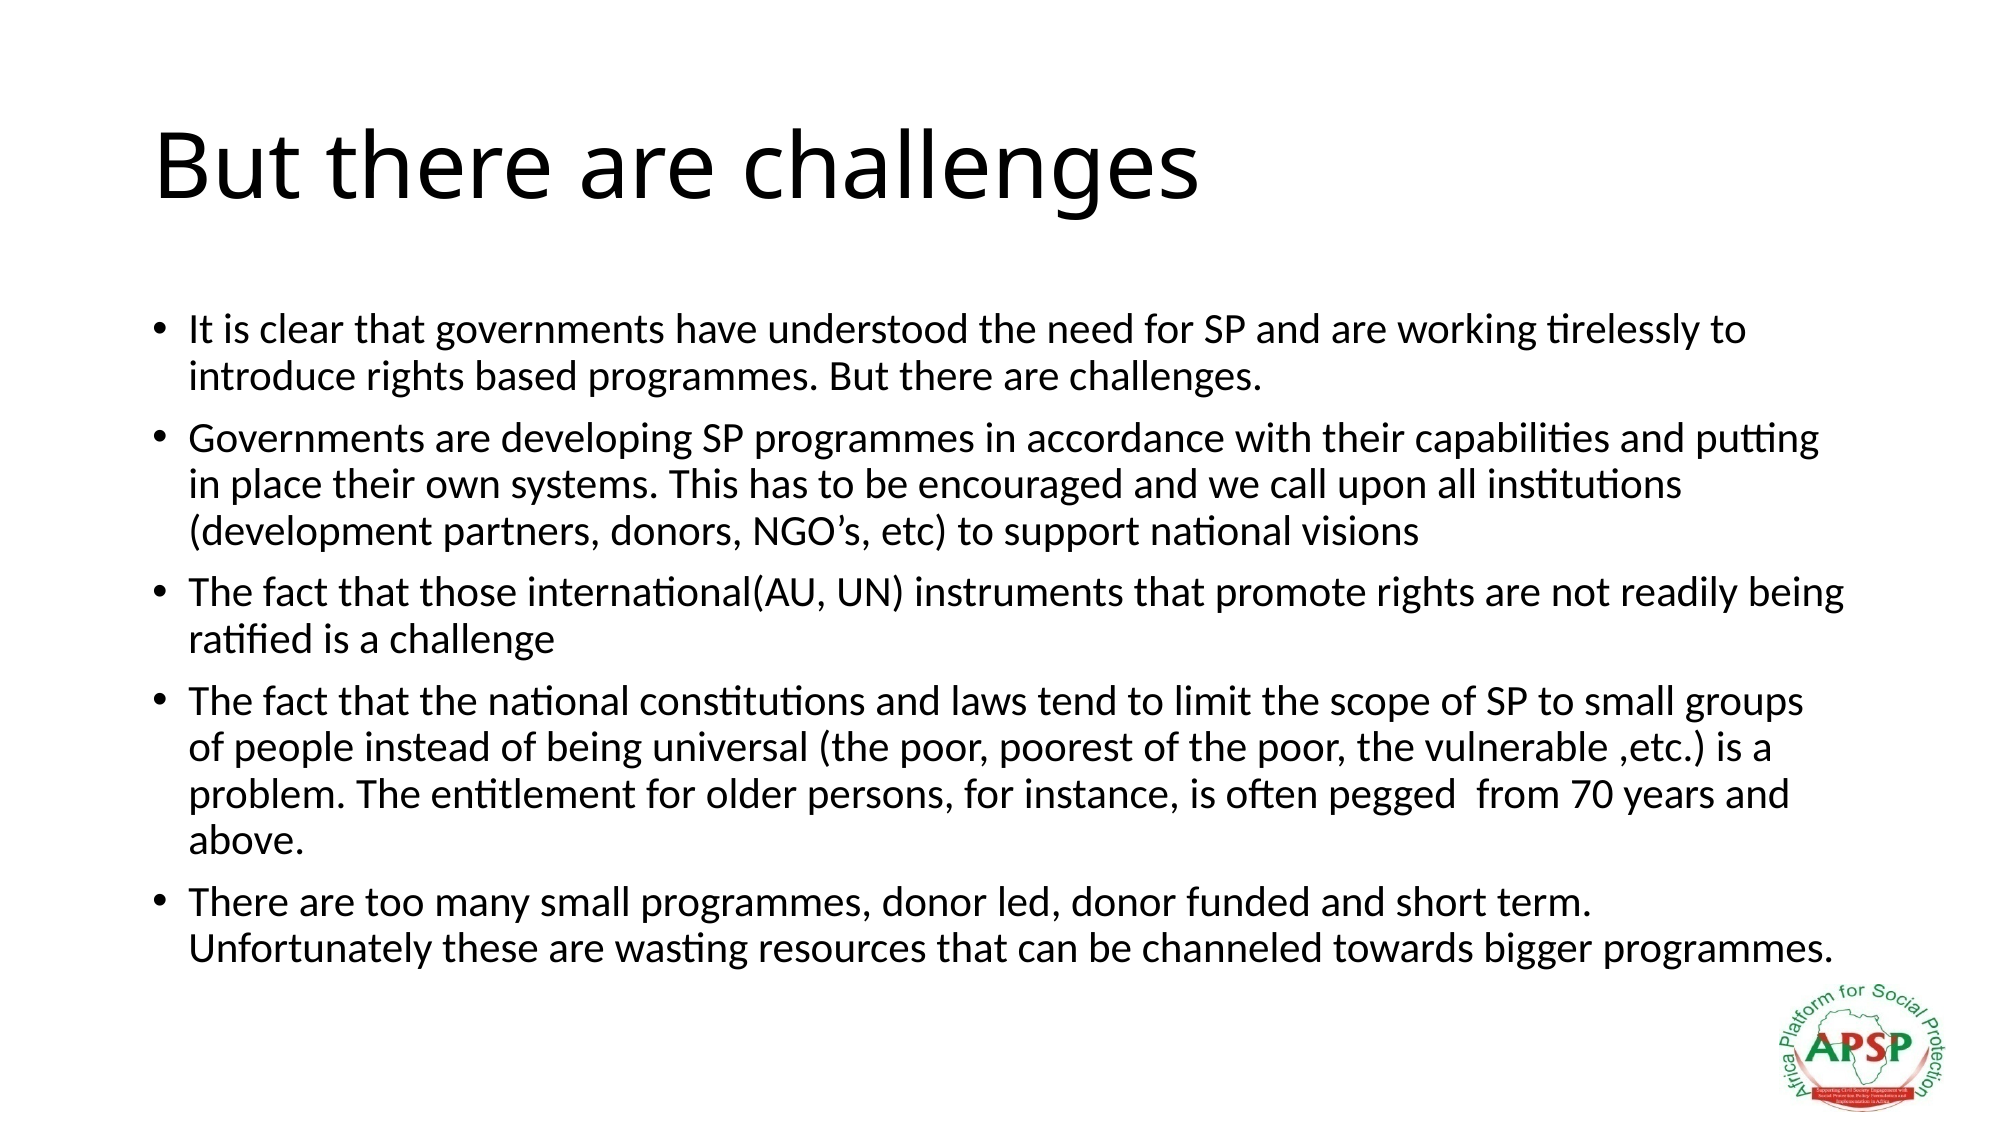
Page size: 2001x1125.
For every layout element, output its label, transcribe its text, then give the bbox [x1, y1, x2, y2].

list It is clear that governments have understood the need for SP and are working tirelessly to introduce rights based programmes. But there are challenges. Governments are developing SP programmes in accordance with their capabilities and putting in place their own systems. This has to be encouraged and we call upon all institutions (development partners, donors, NGO’s, etc) to support national visions The fact that those international(AU, UN) instruments that promote rights are not readily being ratified is a challenge The fact that the national constitutions and laws tend to limit the scope of SP to small groups of people instead of being universal (the poor, poorest of the poor, the vulnerable ,etc.) is a problem. The entitlement for older persons, for instance, is often pegged from 70 years and above. There are too many small programmes, donor led, donor funded and short term. Unfortunately these are wasting resources that can be channeled towards bigger programmes. [137, 299, 1863, 1014]
picture [1779, 984, 1946, 1112]
title But there are challenges [137, 59, 1863, 278]
